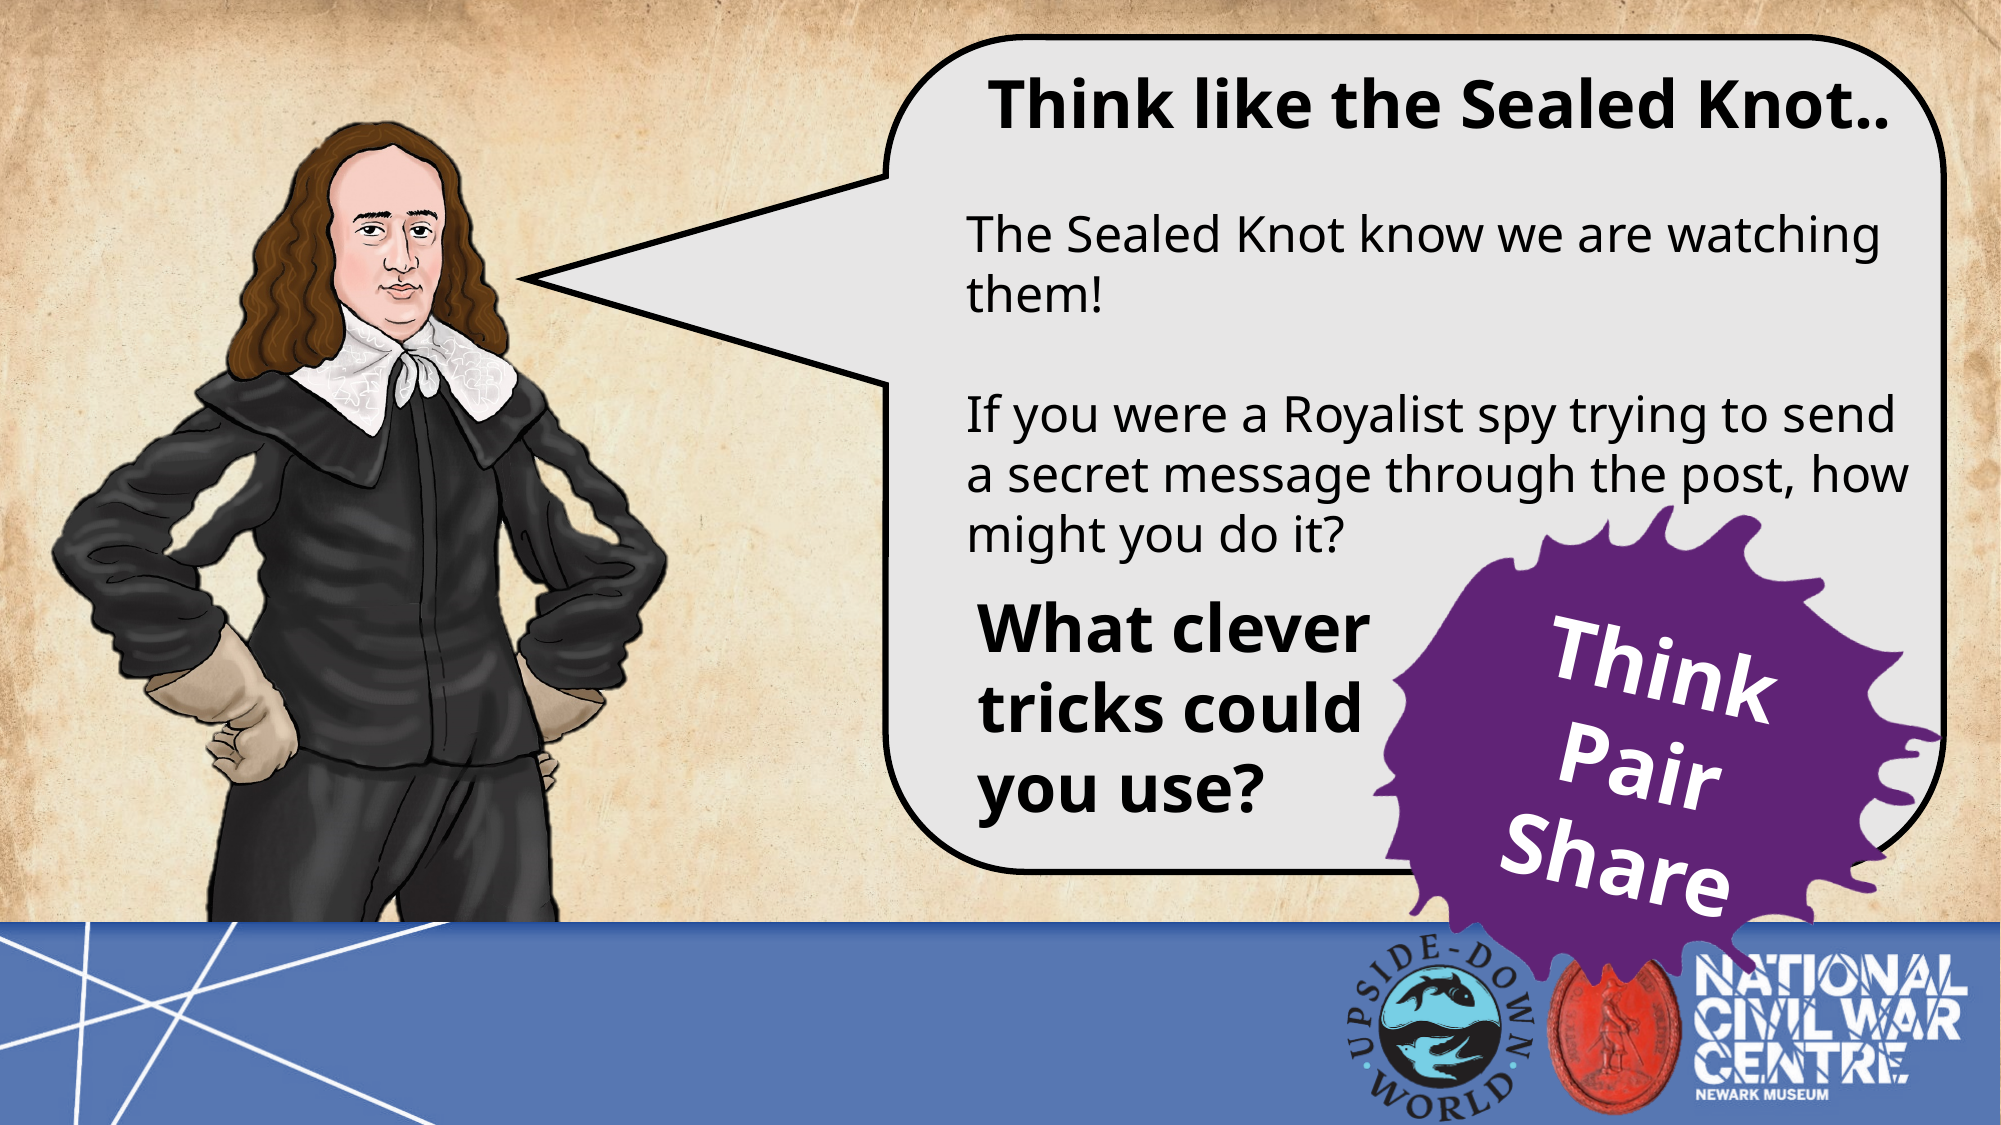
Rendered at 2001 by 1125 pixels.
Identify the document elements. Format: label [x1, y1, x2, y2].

picture [0, 0, 2000, 1125]
text_box [1340, 930, 1689, 1125]
text_box [1381, 501, 1933, 1001]
